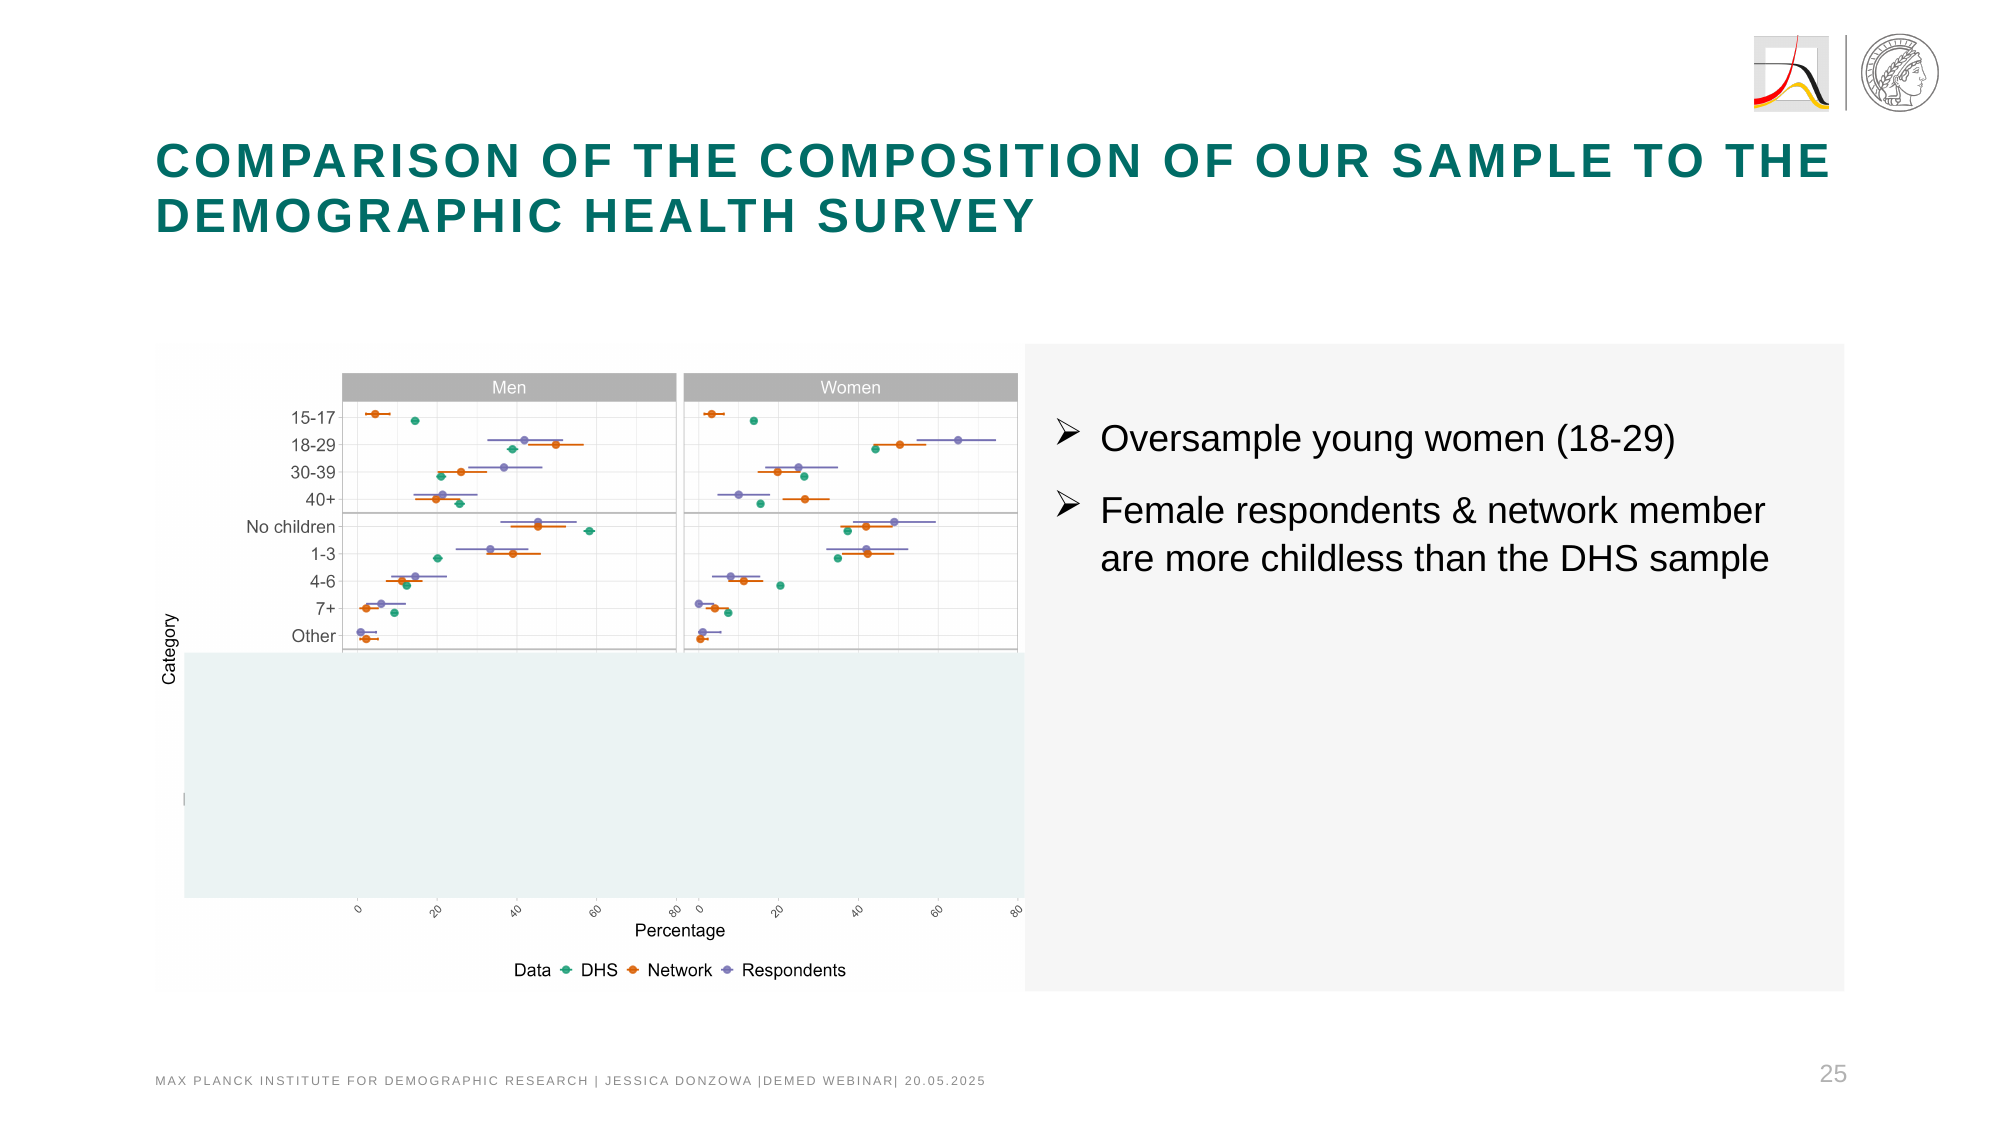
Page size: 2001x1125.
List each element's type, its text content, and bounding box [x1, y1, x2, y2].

picture [155, 343, 1025, 992]
footer Max Planck Institute for demographic research | Jessica Donzowa |DEMED Webinar| 20.05.2025 [155, 1058, 1412, 1089]
title Comparison of the composition of our sample to the Demographic Health survey [155, 133, 1845, 344]
text_box Oversample young women (18-29) Female respondents & network member are more childless than the DHS sample [1053, 411, 1816, 579]
picture [1746, 26, 1947, 119]
slide_number 25 [1412, 1042, 1863, 1103]
